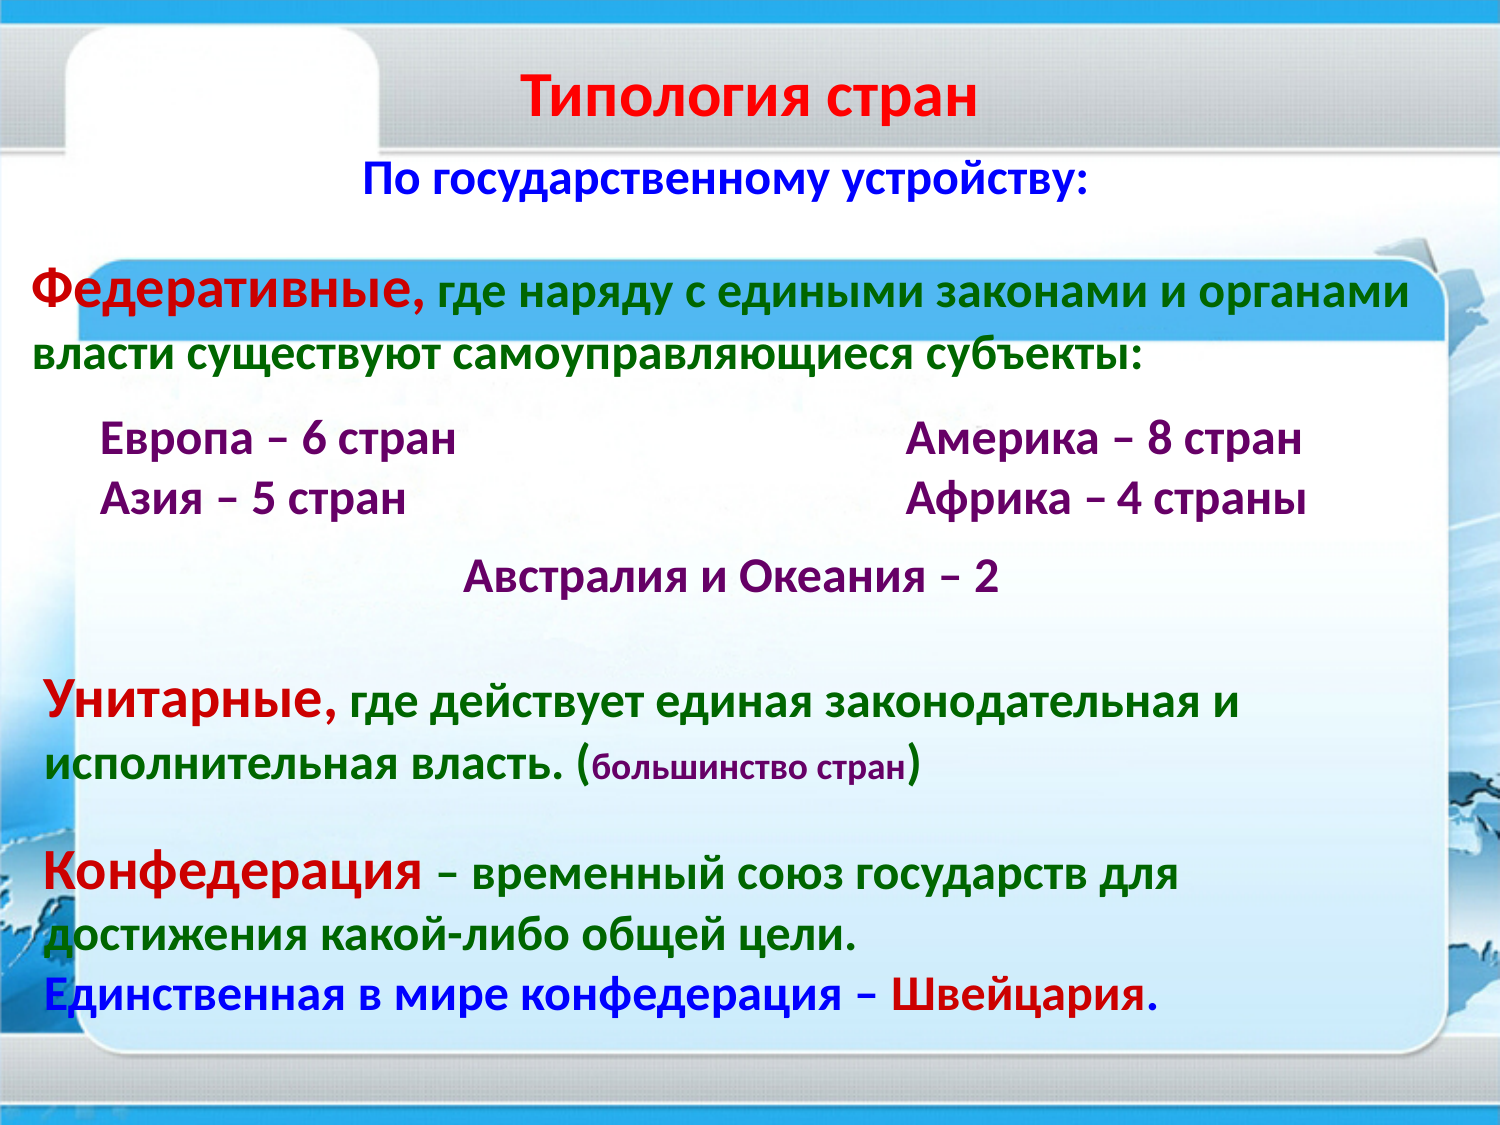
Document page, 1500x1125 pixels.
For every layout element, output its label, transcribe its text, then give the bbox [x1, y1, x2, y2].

text_box По государственному устройству: [53, 115, 1388, 208]
text_box Европа – 6 стран Азия – 5 стран [84, 397, 473, 532]
text_box Унитарные, где действует единая законодательная и исполнительная власть. (большинство стран) [29, 651, 1447, 797]
picture [0, 0, 1500, 1125]
text_box Америка – 8 стран Африка – 4 страны [890, 397, 1324, 532]
title Типология стран [75, 45, 1425, 138]
text_box Федеративные, где наряду с едиными законами и органами власти существуют самоуправляющиеся субъекты: [16, 208, 1458, 421]
text_box Конфедерация – временный союз государств для достижения какой-либо общей цели. Единственная в мире конфедерация – Швейцария. [29, 823, 1471, 1029]
text_box Австралия и Океания – 2 [448, 535, 1027, 611]
